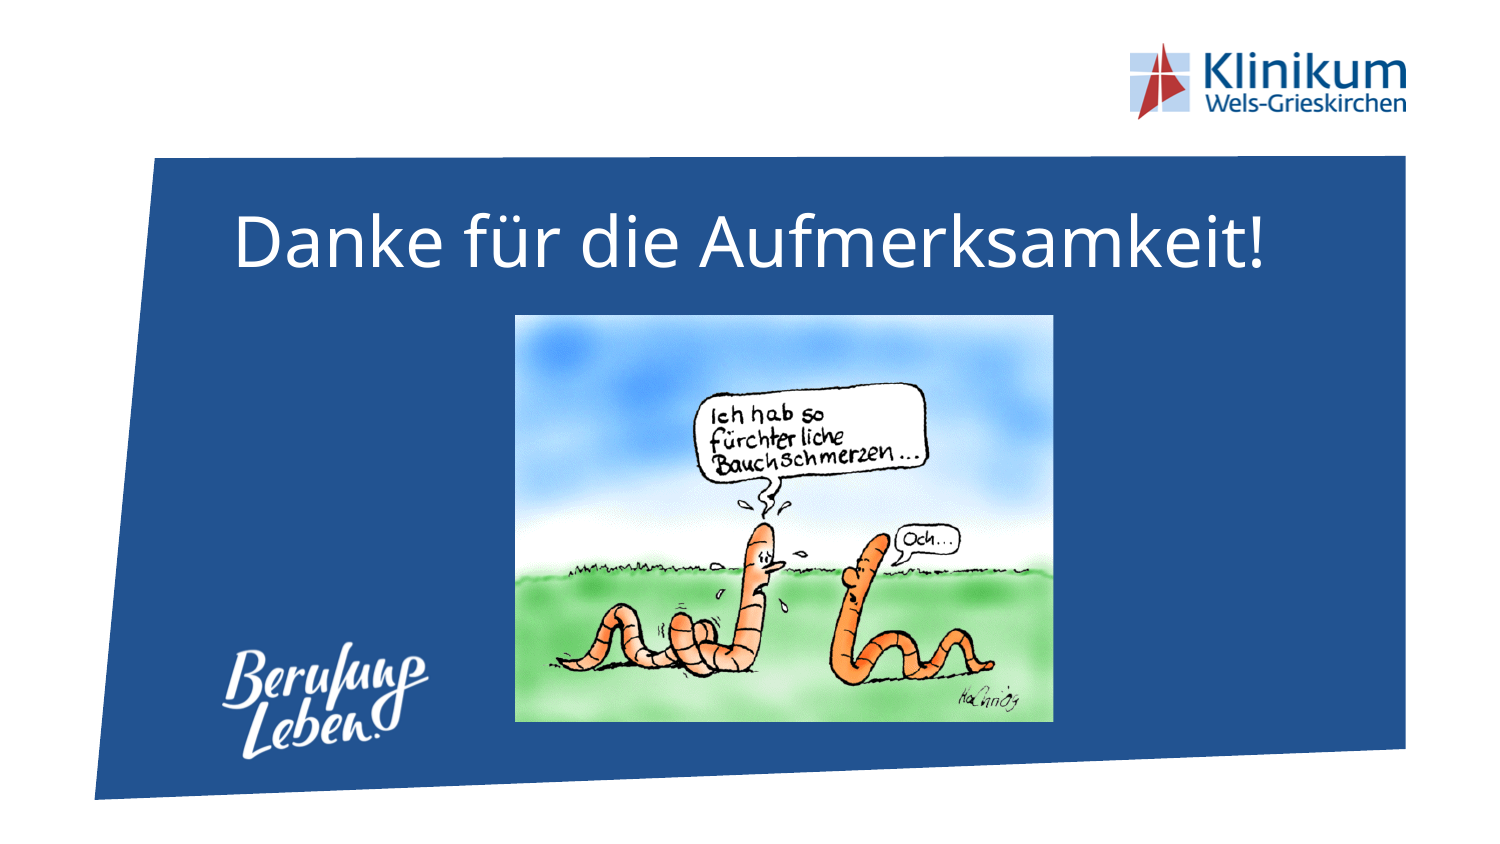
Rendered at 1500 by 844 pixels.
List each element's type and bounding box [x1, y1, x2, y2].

picture [94, 155, 1406, 801]
picture [1130, 43, 1406, 120]
